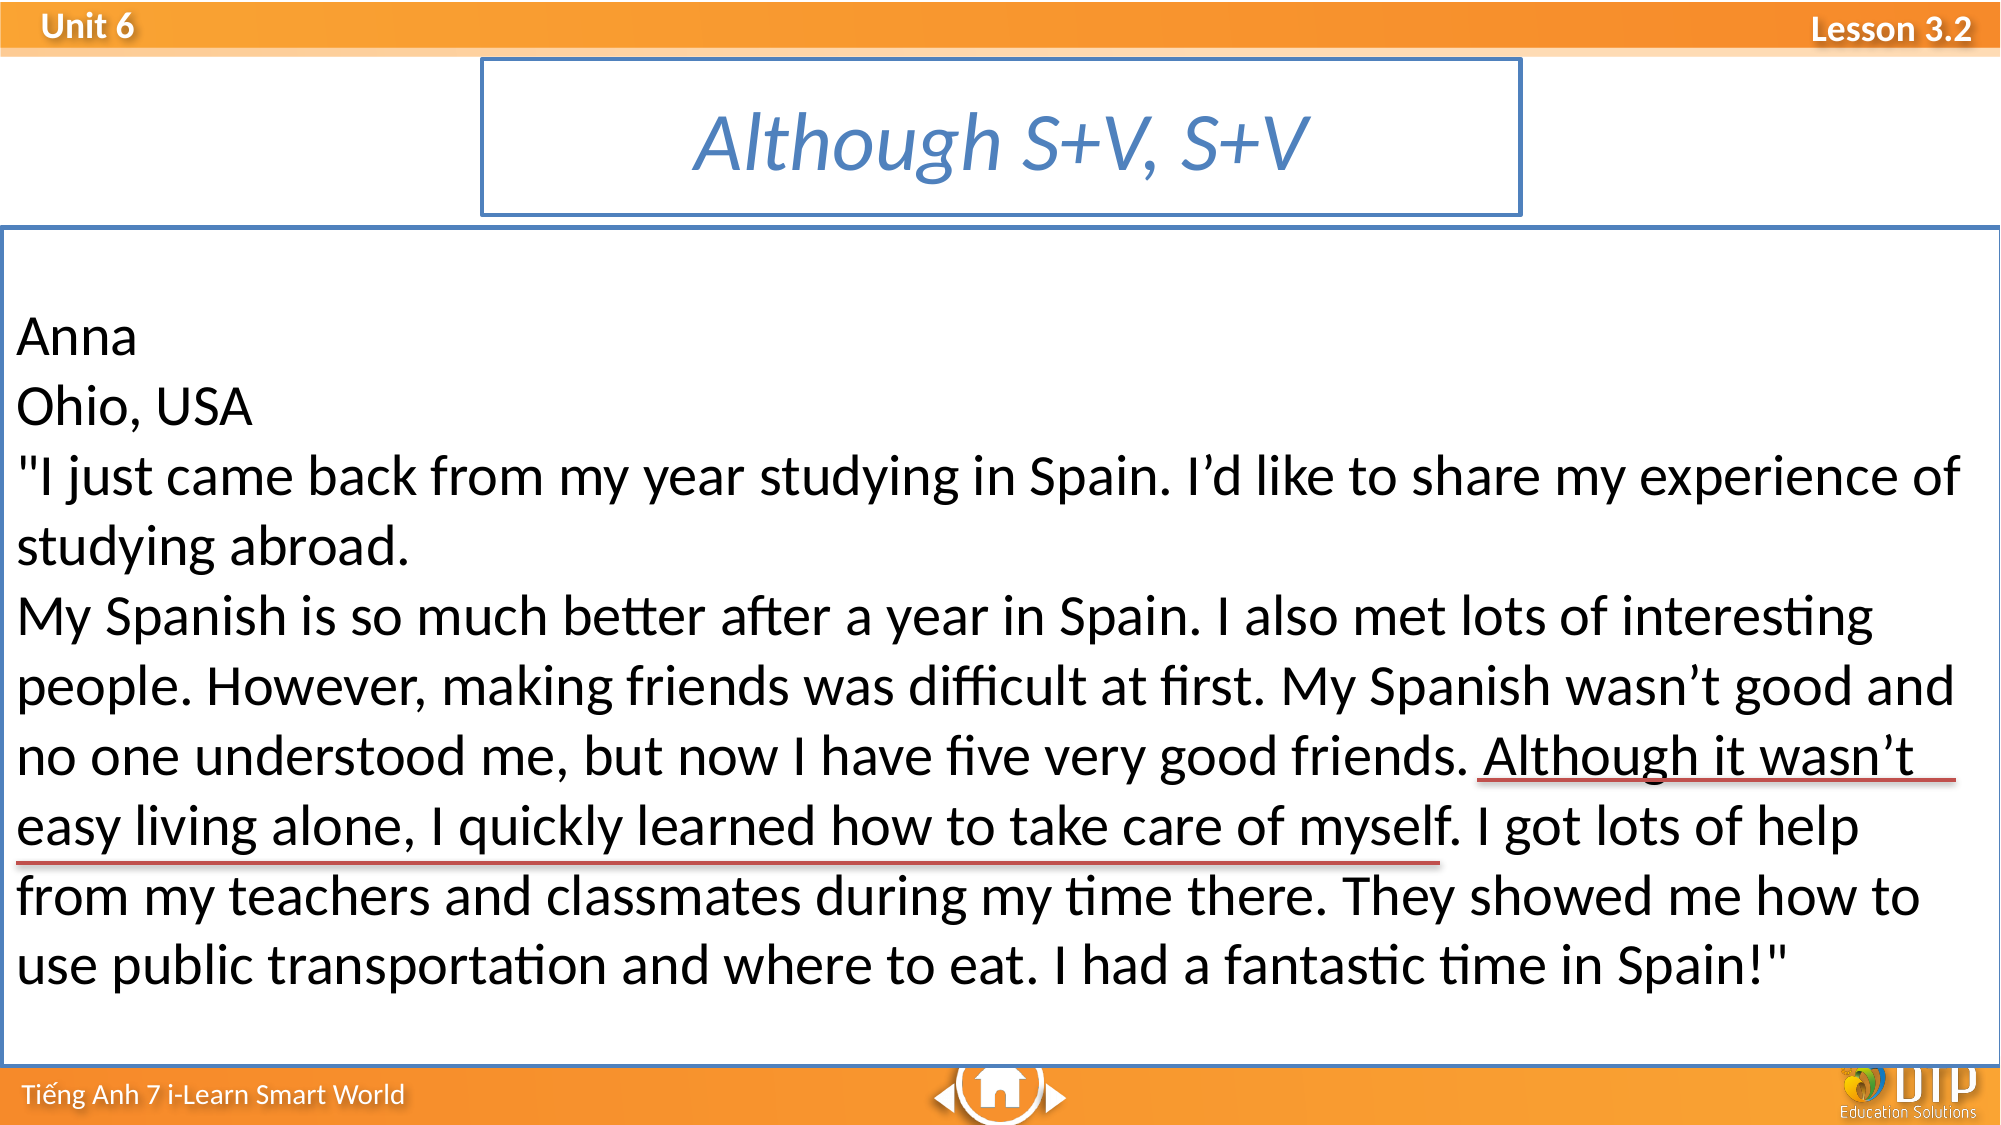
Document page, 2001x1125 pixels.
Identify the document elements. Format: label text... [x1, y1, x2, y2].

text_box Anna Ohio, USA "I just came back from my year studying in Spain. I’d like to share my experience of studying abroad. My Spanish is so much better after a year in Spain. I also met lots of interesting people. However, making friends was difficult at first. My Spanish wasn’t good and no one understood me, but now I have five very good friends. Although it wasn’t easy living alone, I quickly learned how to take care of myself. I got lots of help from my teachers and classmates during my time there. They showed me how to use public transportation and where to eat. I had a fantastic time in Spain!" [0, 225, 2000, 1068]
picture [0, 2, 2001, 1125]
text_box Although S+V, S+V [480, 57, 1523, 217]
